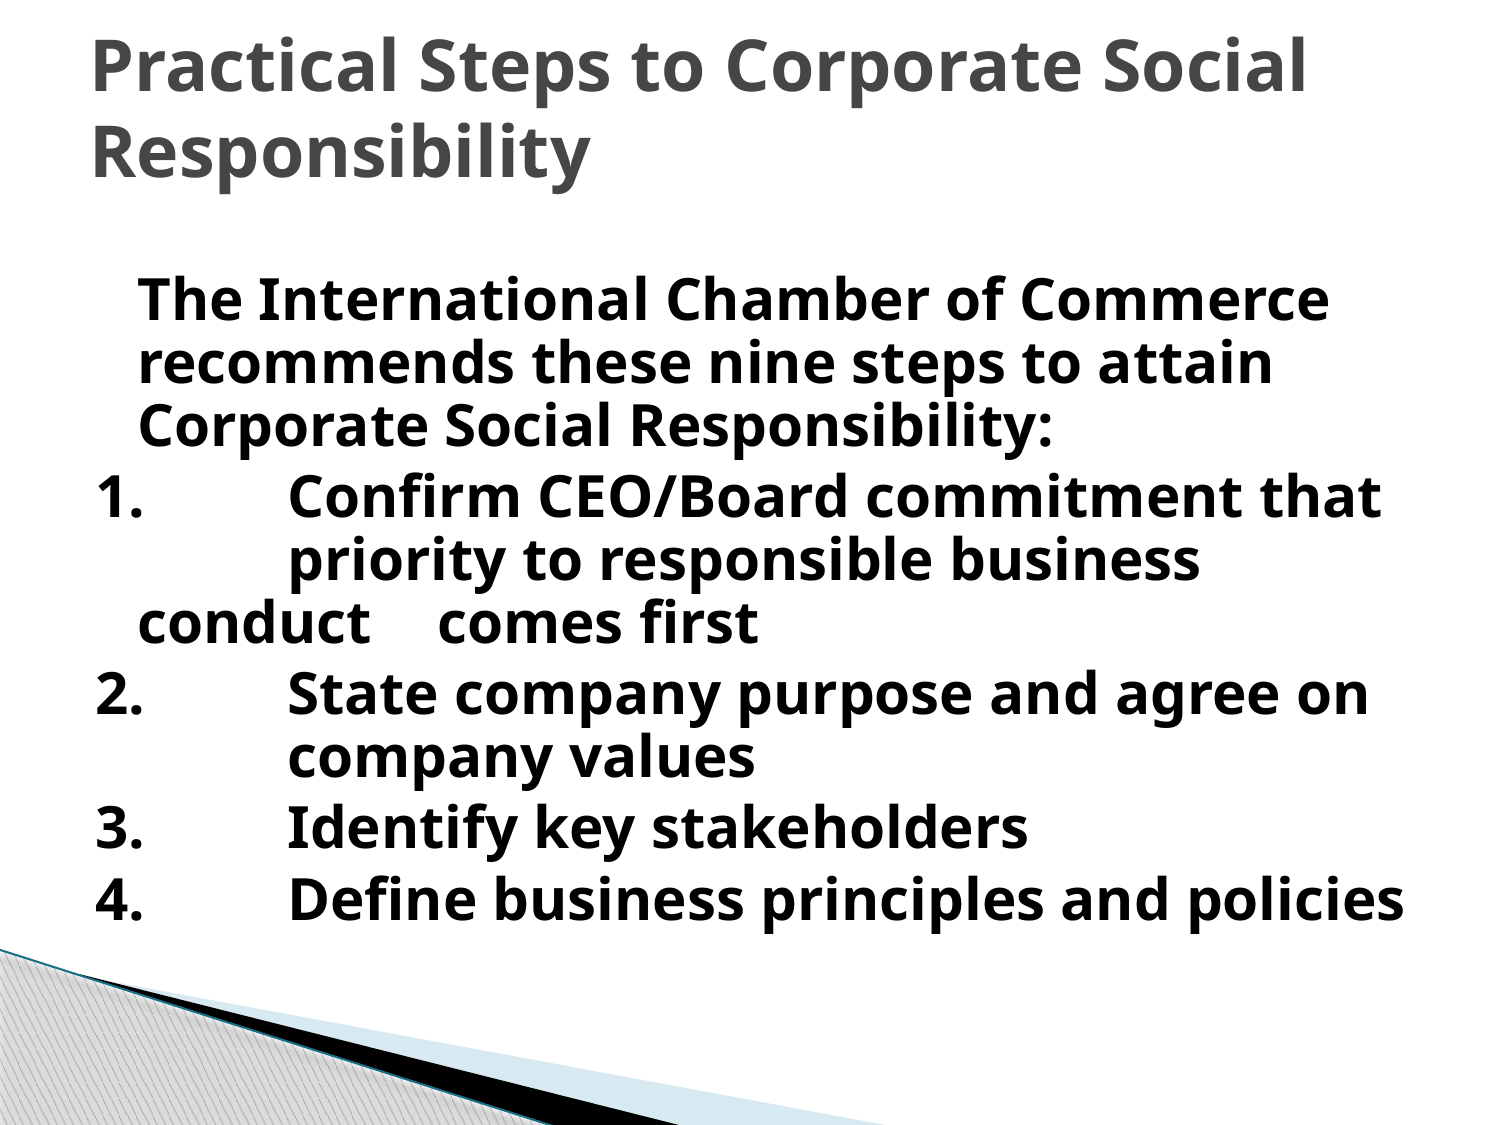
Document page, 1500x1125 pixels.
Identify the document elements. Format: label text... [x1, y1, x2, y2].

title Practical Steps to Corporate Social Responsibility [75, 12, 1425, 200]
list The International Chamber of Commerce recommends these nine steps to attain Corporate Social Responsibility: 1. Confirm CEO/Board commitment that priority to responsible business conduct comes first 2. State company purpose and agree on company values 3. Identify key stakeholders 4. Define business principles and policies [62, 262, 1425, 1125]
